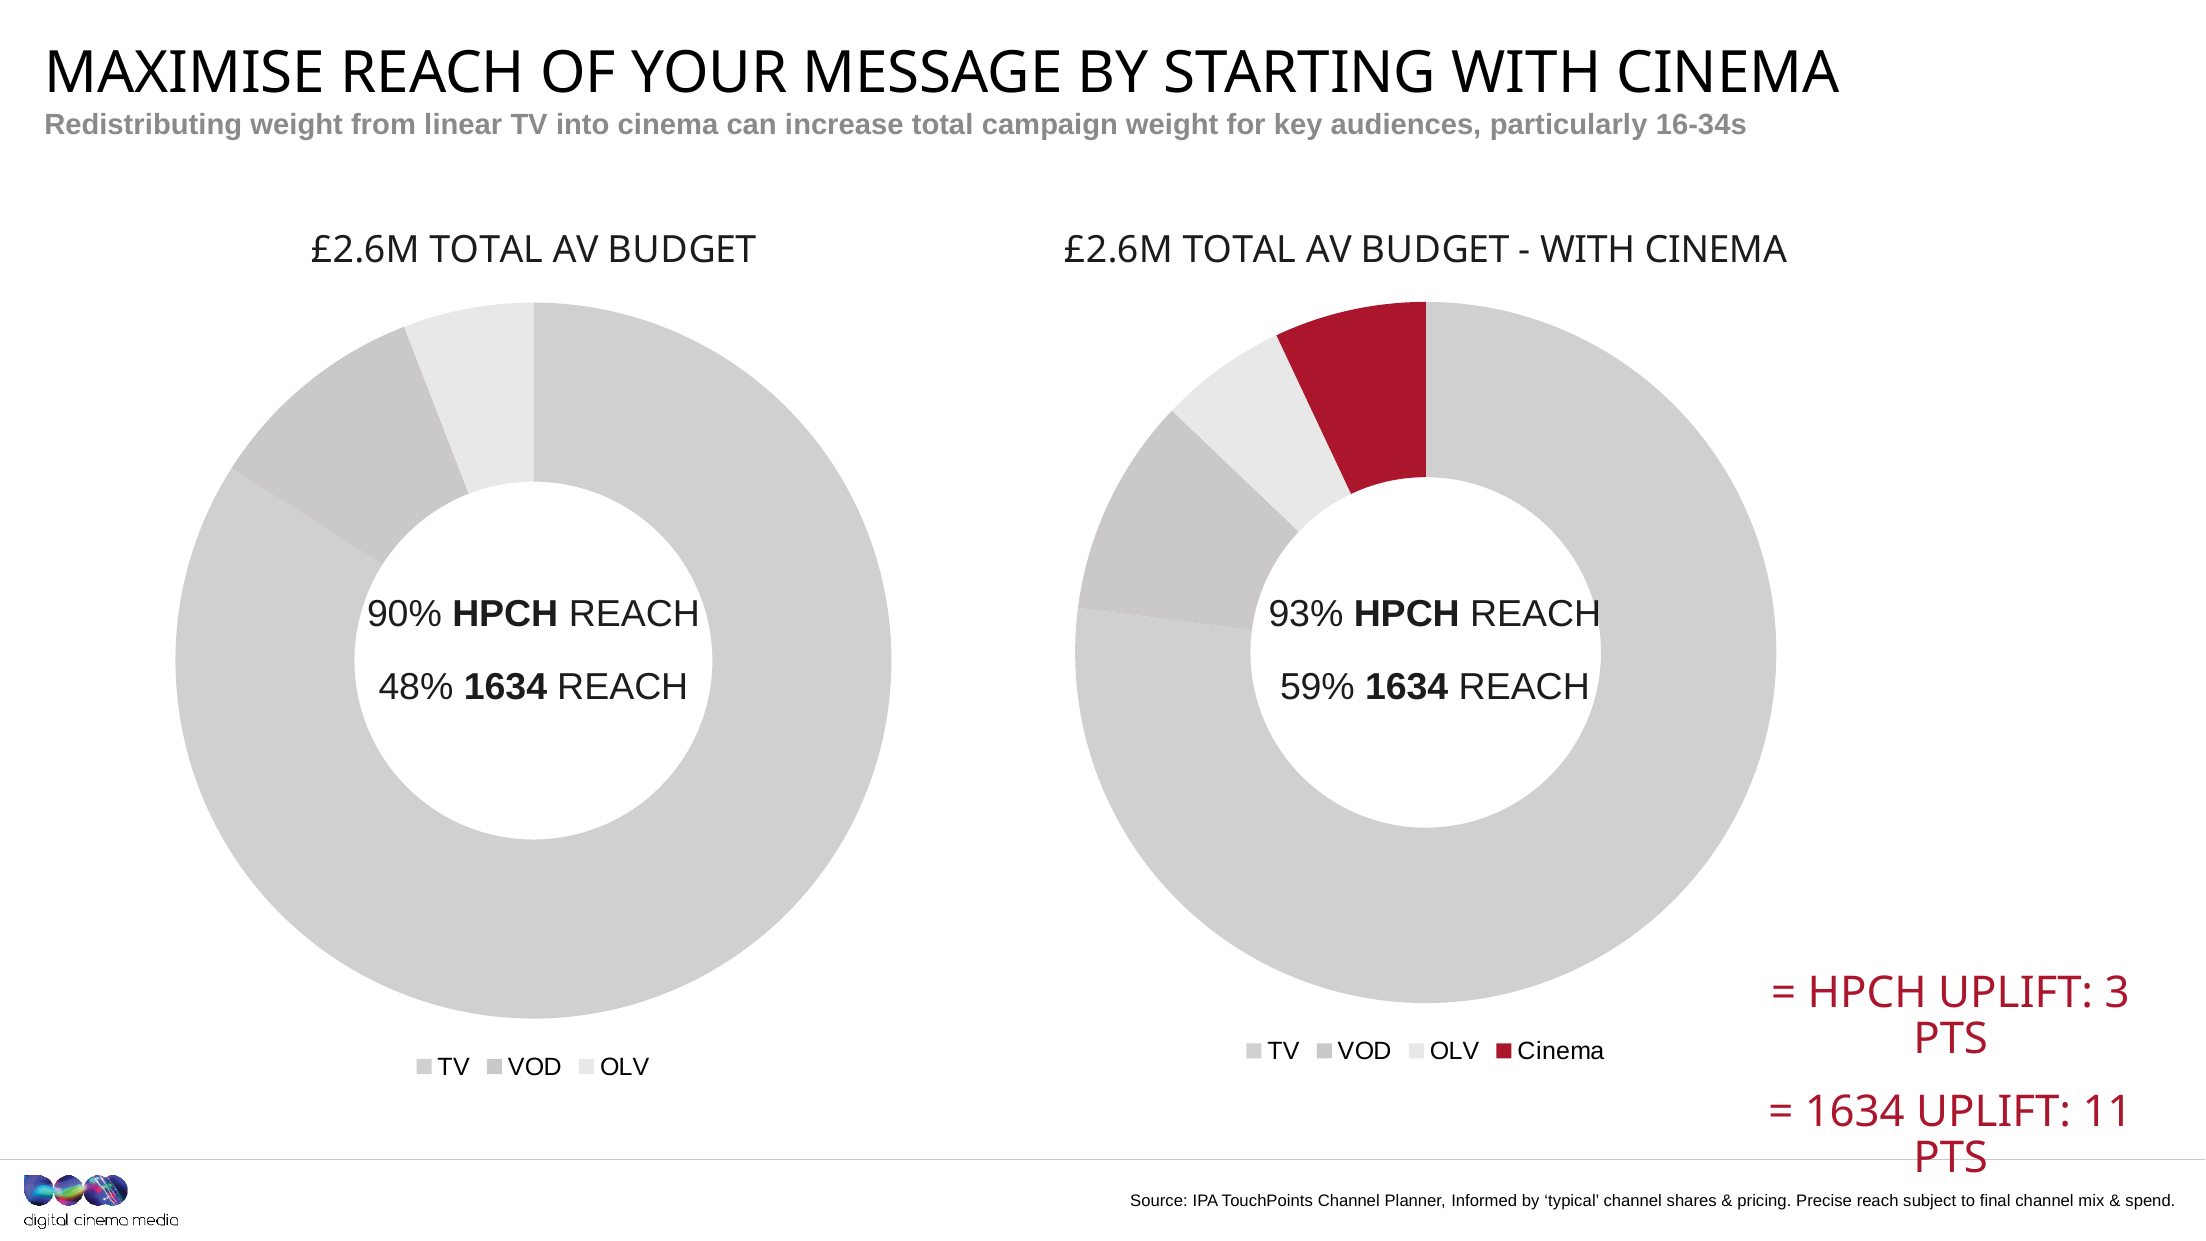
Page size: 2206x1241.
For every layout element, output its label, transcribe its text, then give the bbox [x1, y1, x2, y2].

text_box = HPCH UPLIFT: 3 PTS = 1634 UPLIFT: 11 PTS [1745, 962, 2156, 1169]
list Source: IPA TouchPoints Channel Planner, Informed by ‘typical’ channel shares & pricing. Precise reach subject to final channel mix & spend. [1030, 1169, 2182, 1230]
picture [24, 1175, 178, 1229]
chart [62, 184, 1905, 1087]
list Redistributing weight from linear TV into cinema can increase total campaign weight for key audiences, particularly 16-34s [44, 108, 2083, 181]
title MAXIMISE REACH OF YOUR MESSAGE BY STARTING WITH CINEMA [44, 44, 2081, 93]
